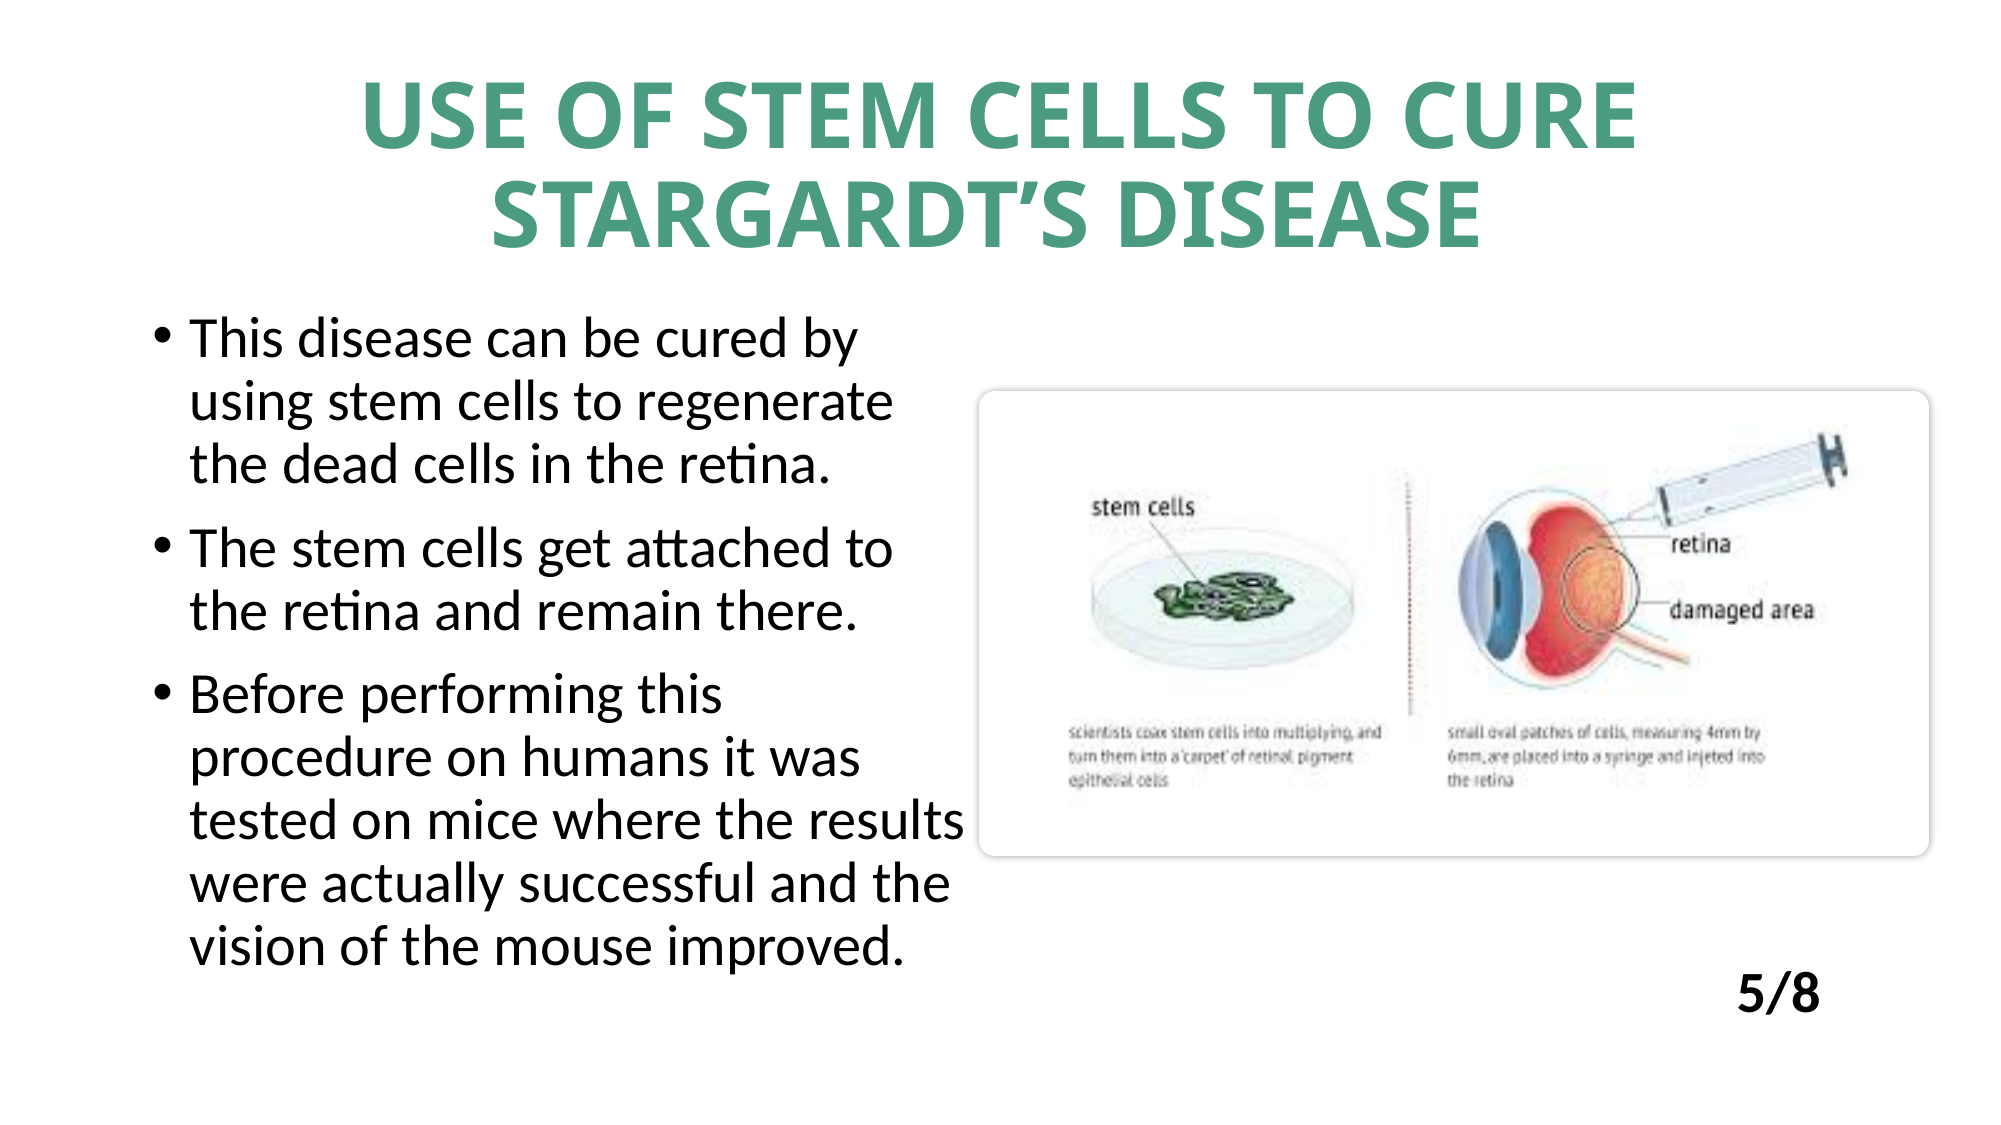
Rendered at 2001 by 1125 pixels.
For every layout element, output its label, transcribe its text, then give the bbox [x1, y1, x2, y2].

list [1010, 422, 1898, 826]
text_box 5/8 [1721, 947, 1863, 1032]
title USE OF STEM CELLS TO CURE STARGARDT’S DISEASE [137, 59, 1863, 278]
list This disease can be cured by using stem cells to regenerate the dead cells in the retina. The stem cells get attached to the retina and remain there. Before performing this procedure on humans it was tested on mice where the results were actually successful and the vision of the mouse improved. [137, 299, 988, 1014]
